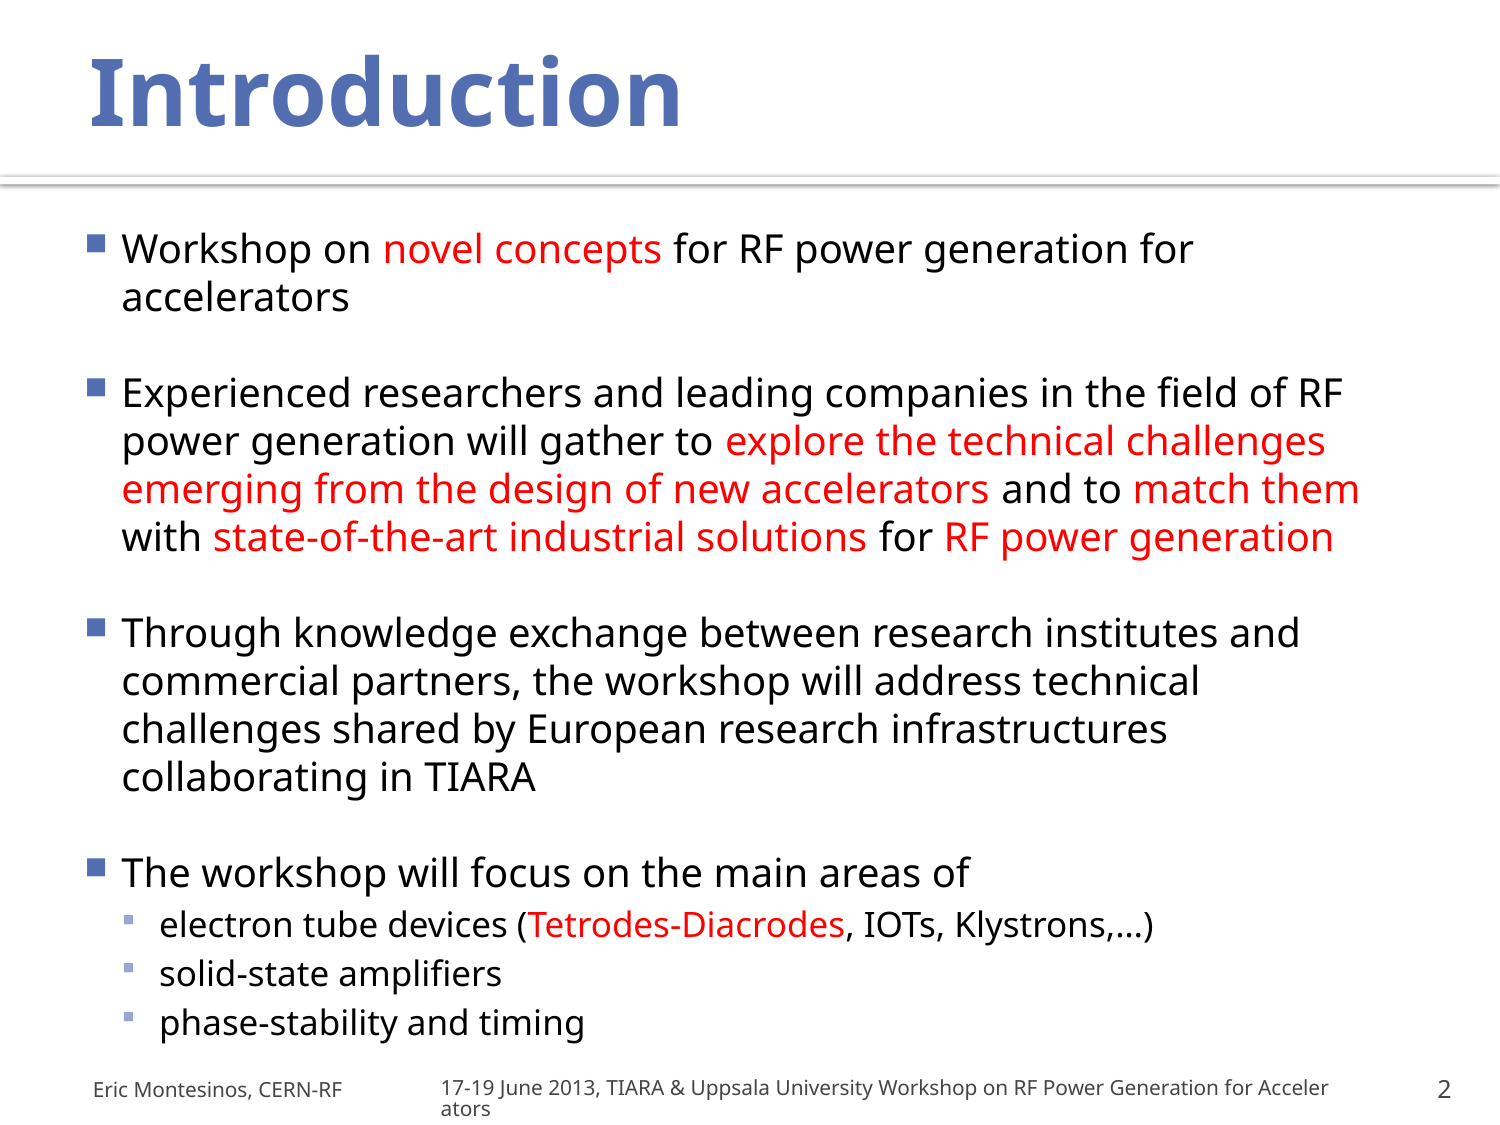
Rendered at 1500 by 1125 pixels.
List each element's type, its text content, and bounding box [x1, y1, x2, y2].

title Introduction [75, 25, 1425, 156]
list Workshop on novel concepts for RF power generation for accelerators Experienced researchers and leading companies in the field of RF power generation will gather to explore the technical challenges emerging from the design of new accelerators and to match them with state-of-the-art industrial solutions for RF power generation Through knowledge exchange between research institutes and commercial partners, the workshop will address technical challenges shared by European research infrastructures collaborating in TIARA The workshop will focus on the main areas of electron tube devices (Tetrodes-Diacrodes, IOTs, Klystrons,…) solid-state amplifiers phase-stability and timing [75, 208, 1425, 1050]
slide_number Eric Montesinos, CERN-RF [75, 1062, 425, 1108]
footer 17-19 June 2013, TIARA & Uppsala University Workshop on RF Power Generation for Accelerators [433, 1062, 1337, 1108]
slide_number 2 [1345, 1062, 1467, 1108]
